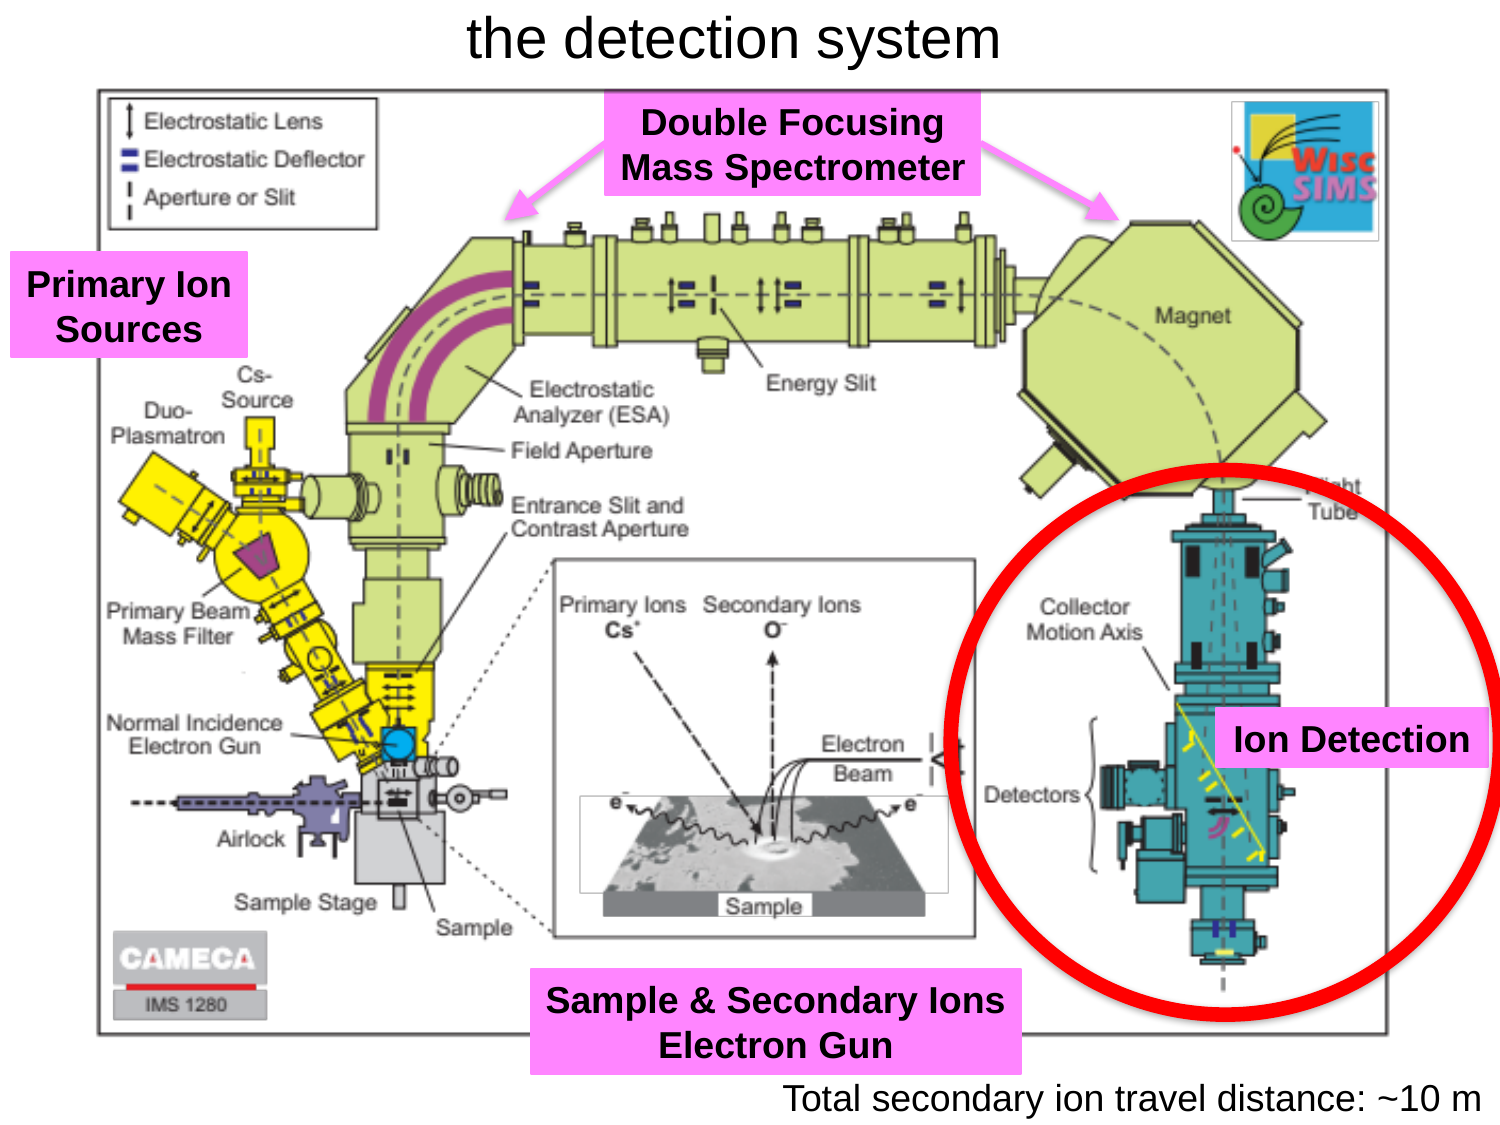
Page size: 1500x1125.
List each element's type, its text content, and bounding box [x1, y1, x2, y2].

text_box [1413, 542, 1500, 943]
picture [75, 74, 1410, 1060]
text_box Sample & Secondary Ions Electron Gun [530, 1067, 1022, 1074]
text_box Primary Ion Sources [11, 252, 70, 357]
text_box the detection system [44, 0, 1425, 78]
text_box Total secondary ion travel distance: ~10 m [767, 1066, 1500, 1125]
